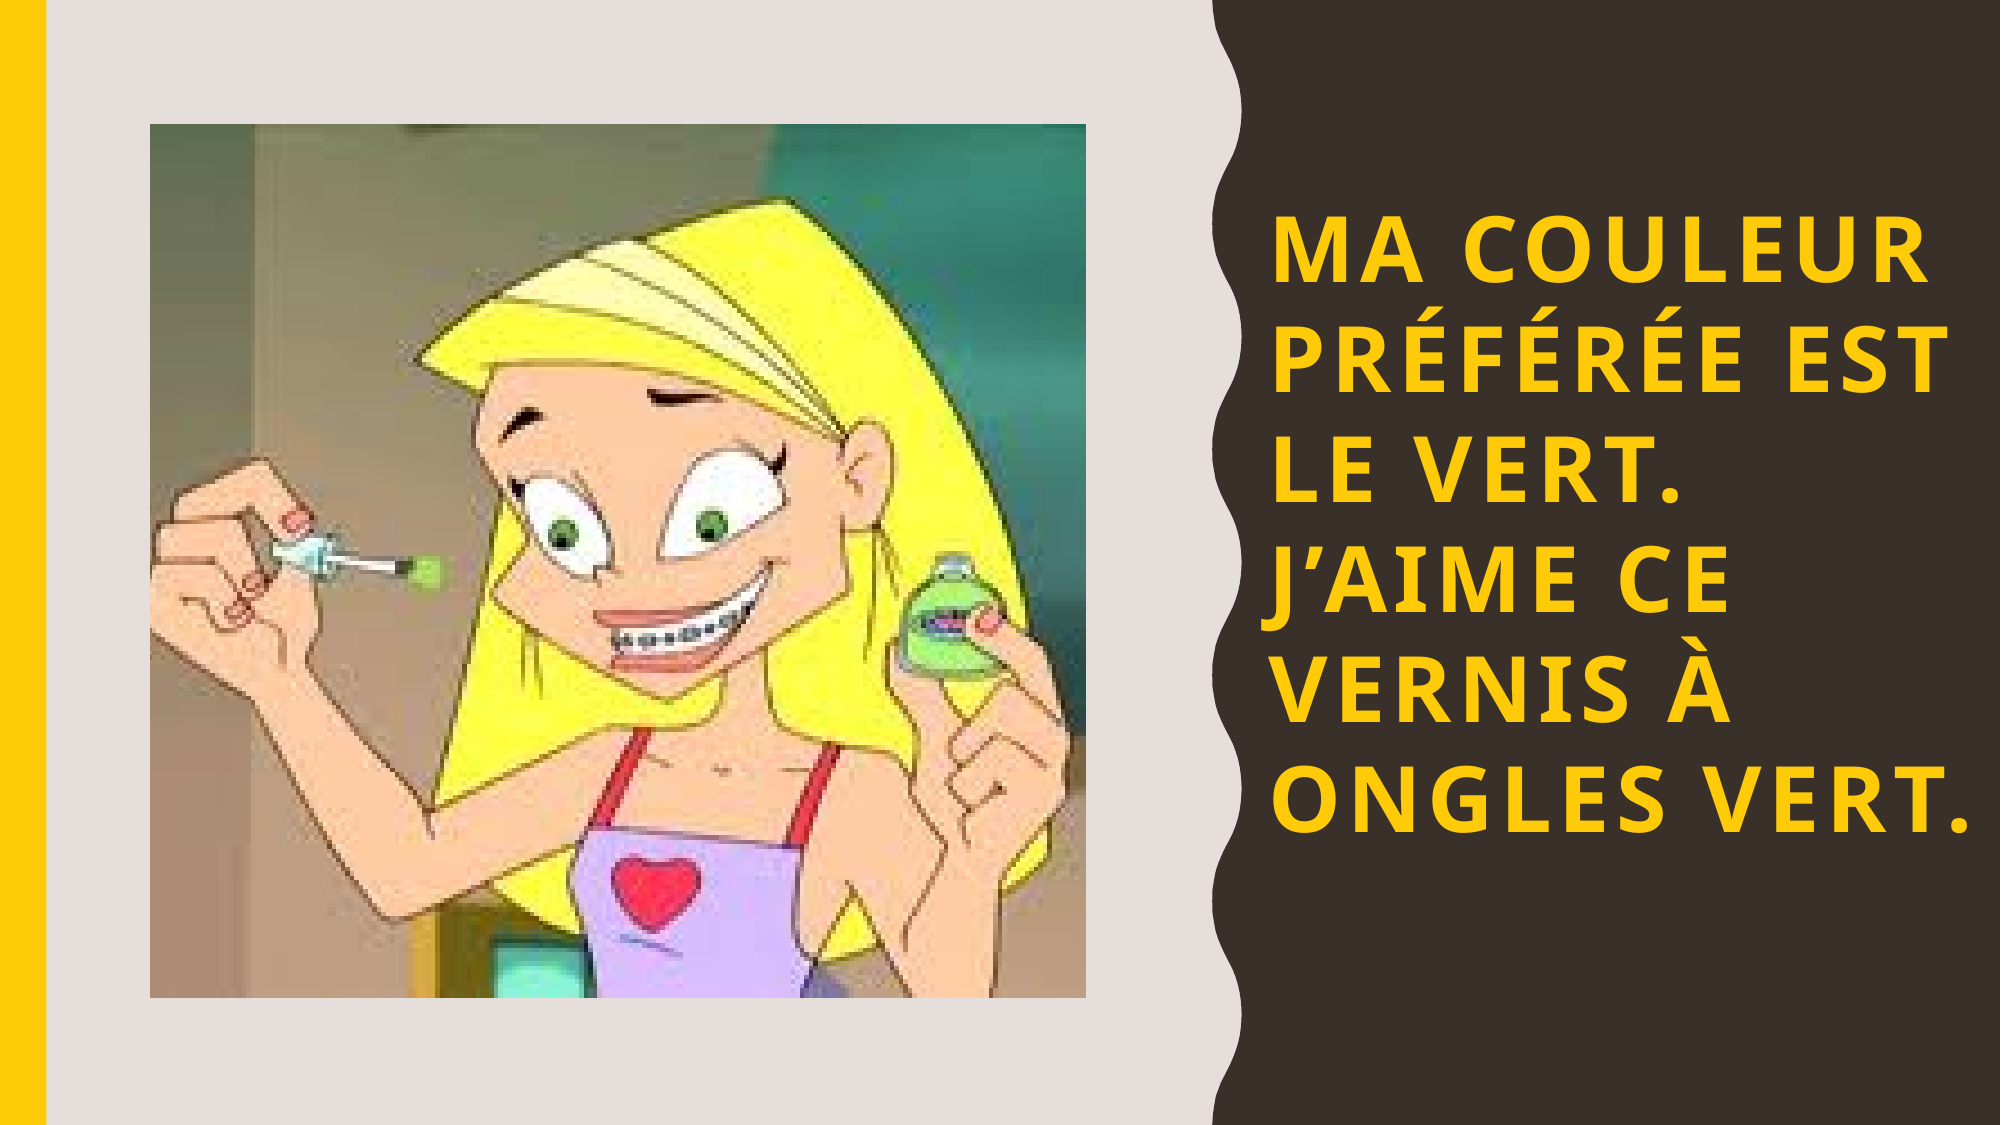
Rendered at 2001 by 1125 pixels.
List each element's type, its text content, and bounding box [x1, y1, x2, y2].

title Ma couleur préférée est le vert. J’aime ce vernis À ongles vert. [1253, 75, 2000, 969]
picture [149, 124, 1086, 998]
